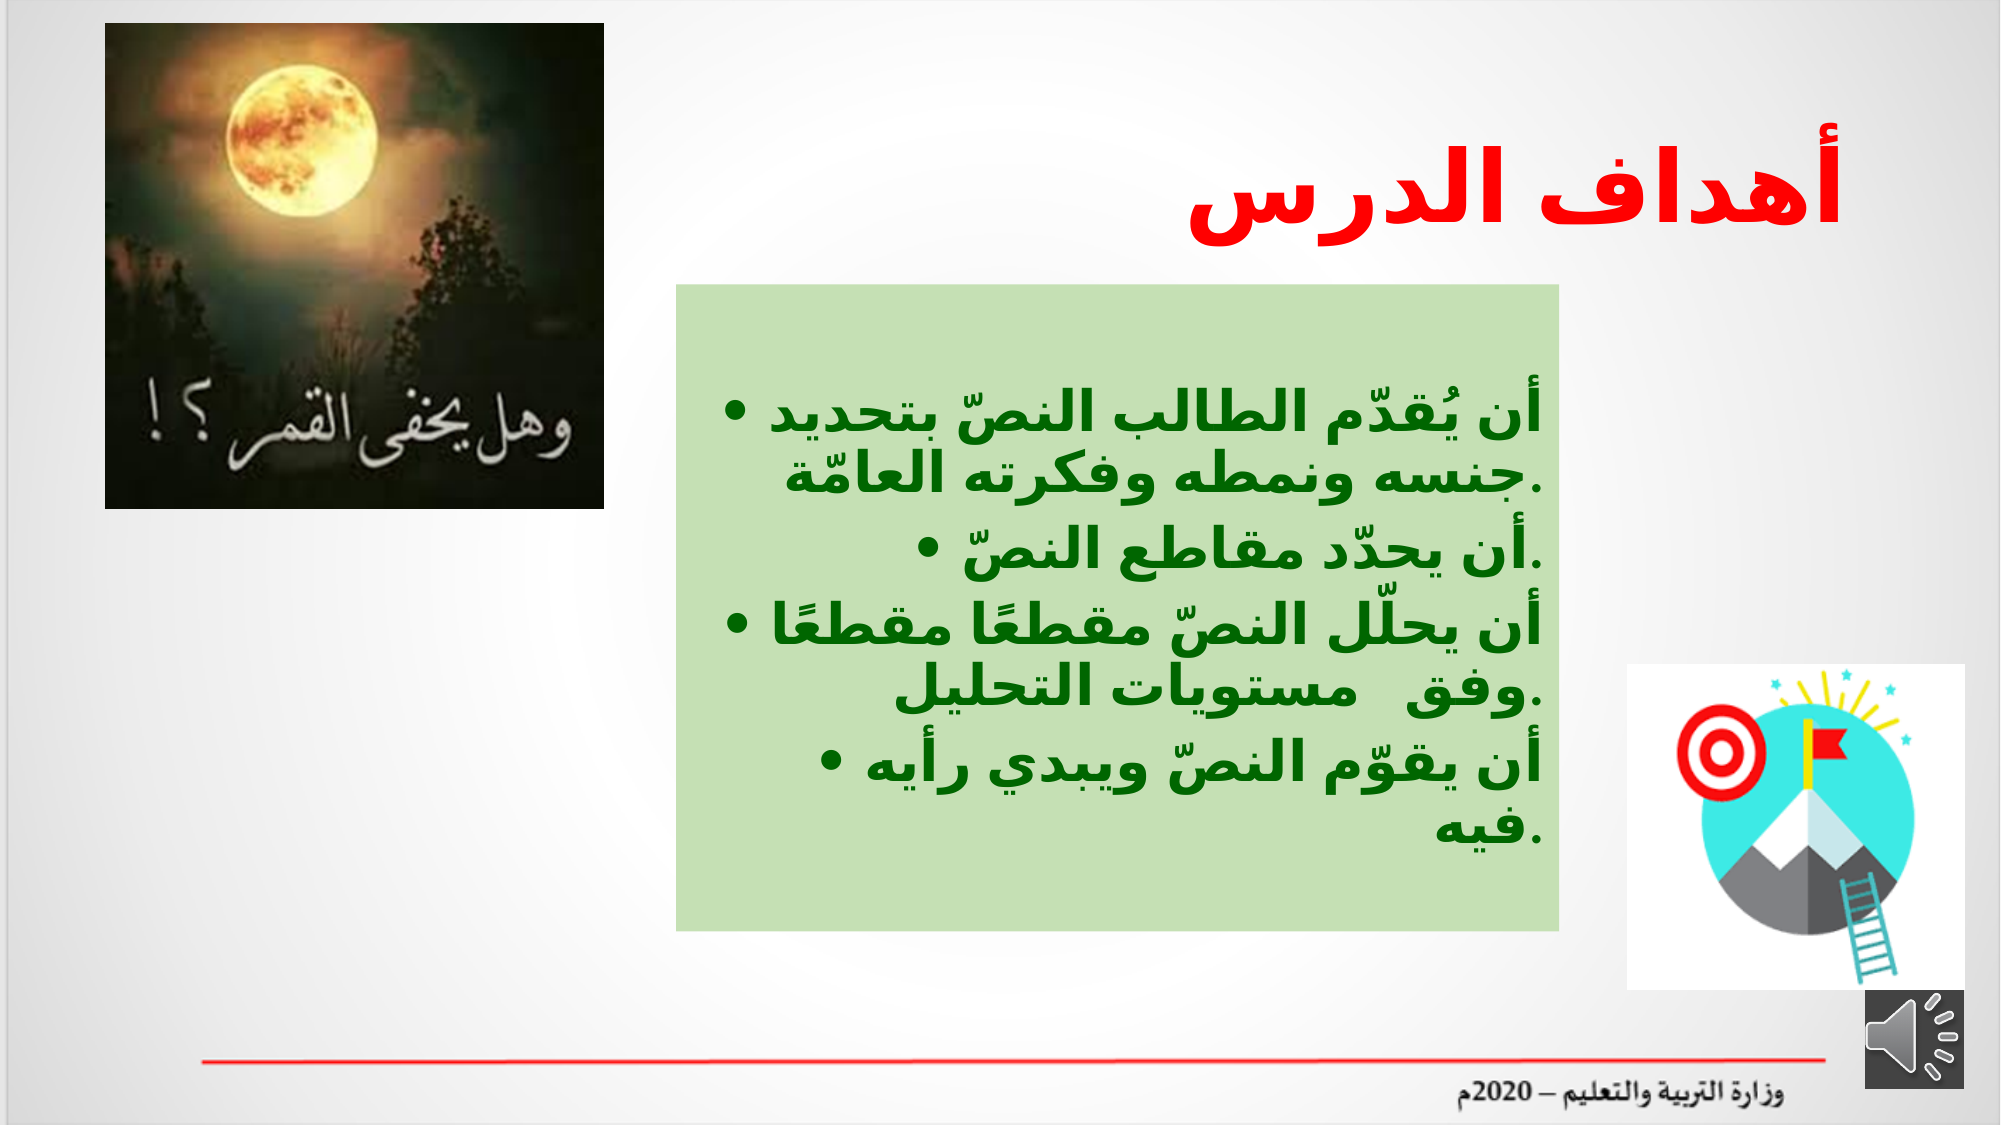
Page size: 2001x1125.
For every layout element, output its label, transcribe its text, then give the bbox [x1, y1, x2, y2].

title أهداف الدرس [604, 59, 1863, 321]
list • أن يُقدّم الطالب النصّ بتحديد جنسه ونمطه وفكرته العامّة. • أن يحدّد مقاطع النصّ. • أن يحلّل النصّ مقطعًا مقطعًا وفق مستويات التحليل. • أن يقوّم النصّ ويبدي رأيه فيه. [676, 284, 1560, 932]
picture [0, 0, 2001, 1125]
